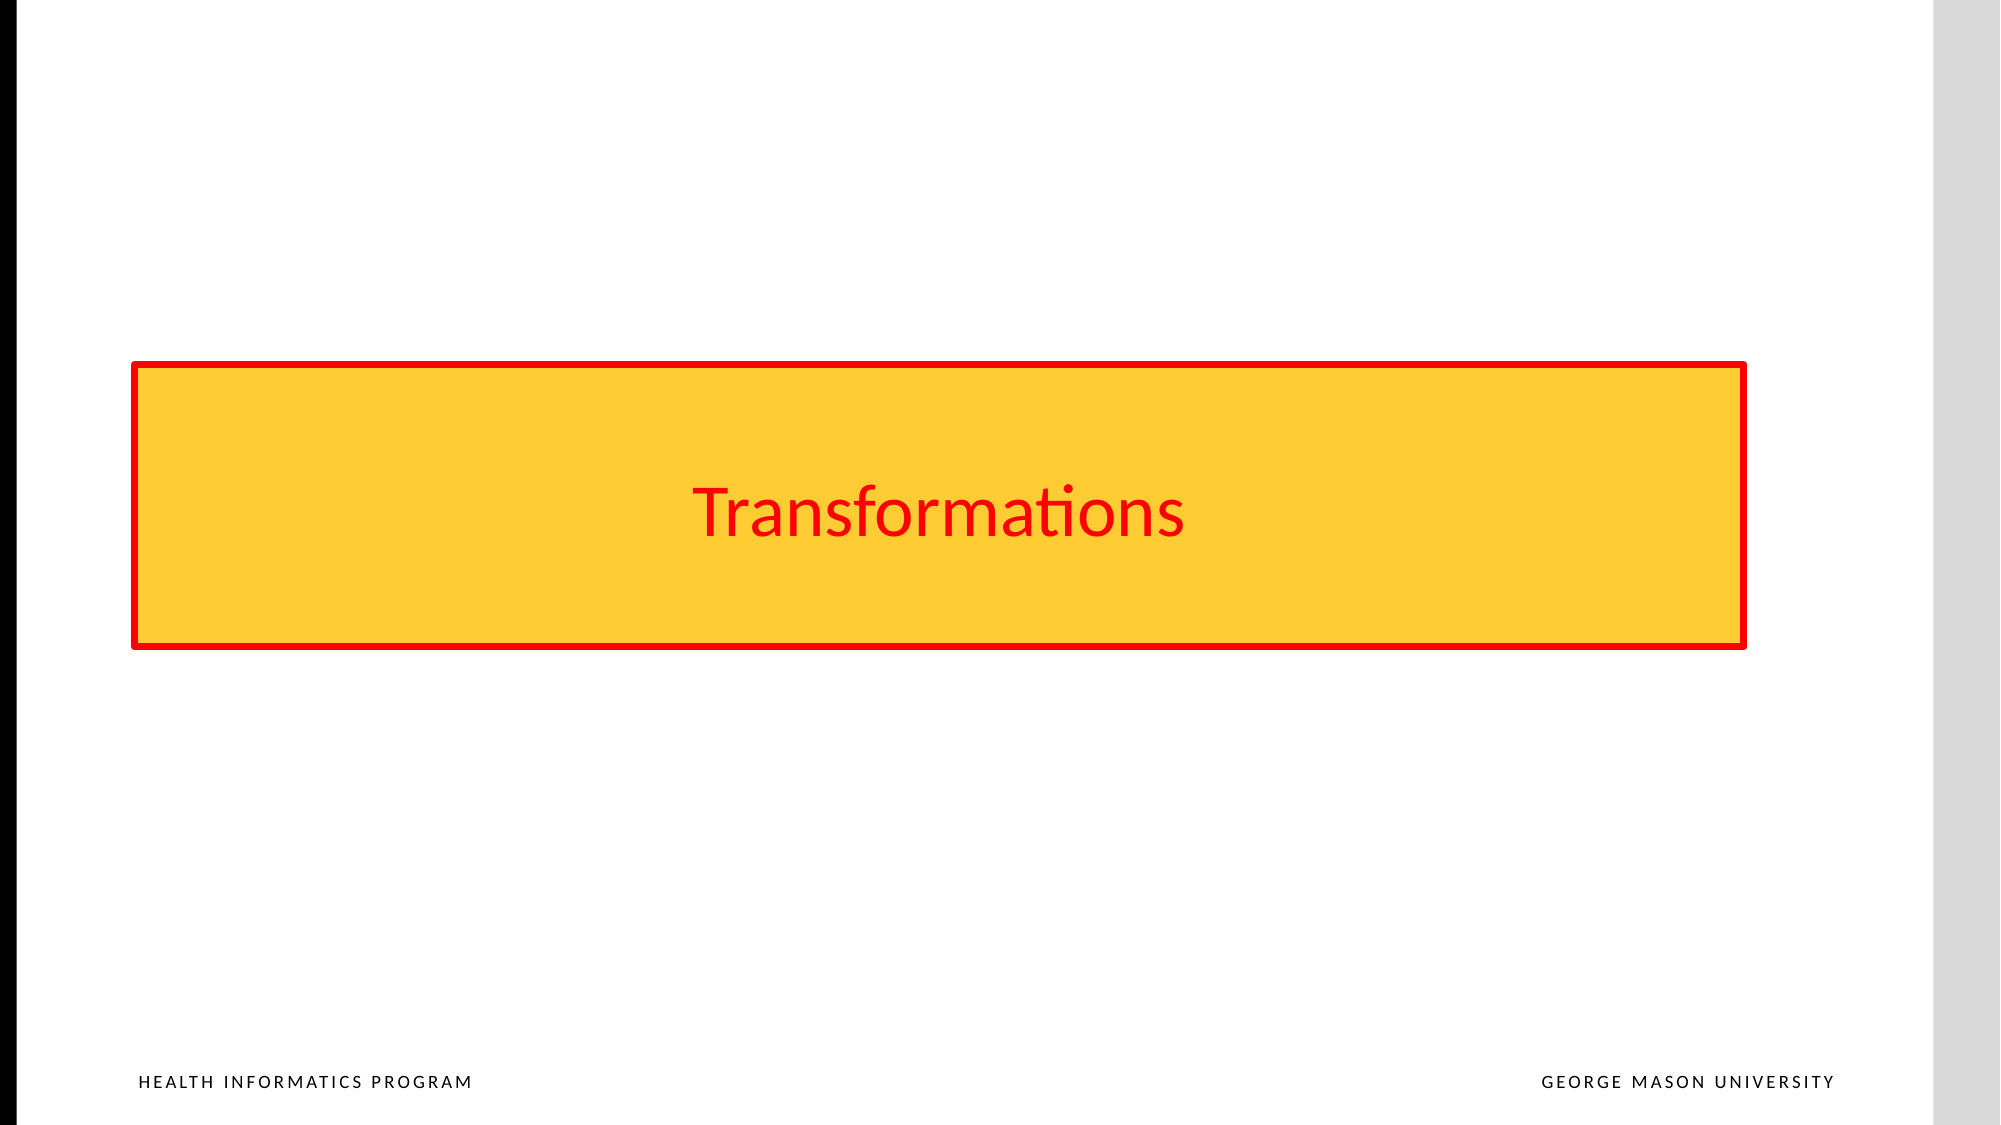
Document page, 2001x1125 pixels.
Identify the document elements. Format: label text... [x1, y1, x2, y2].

text_box Transformations [131, 361, 1747, 650]
